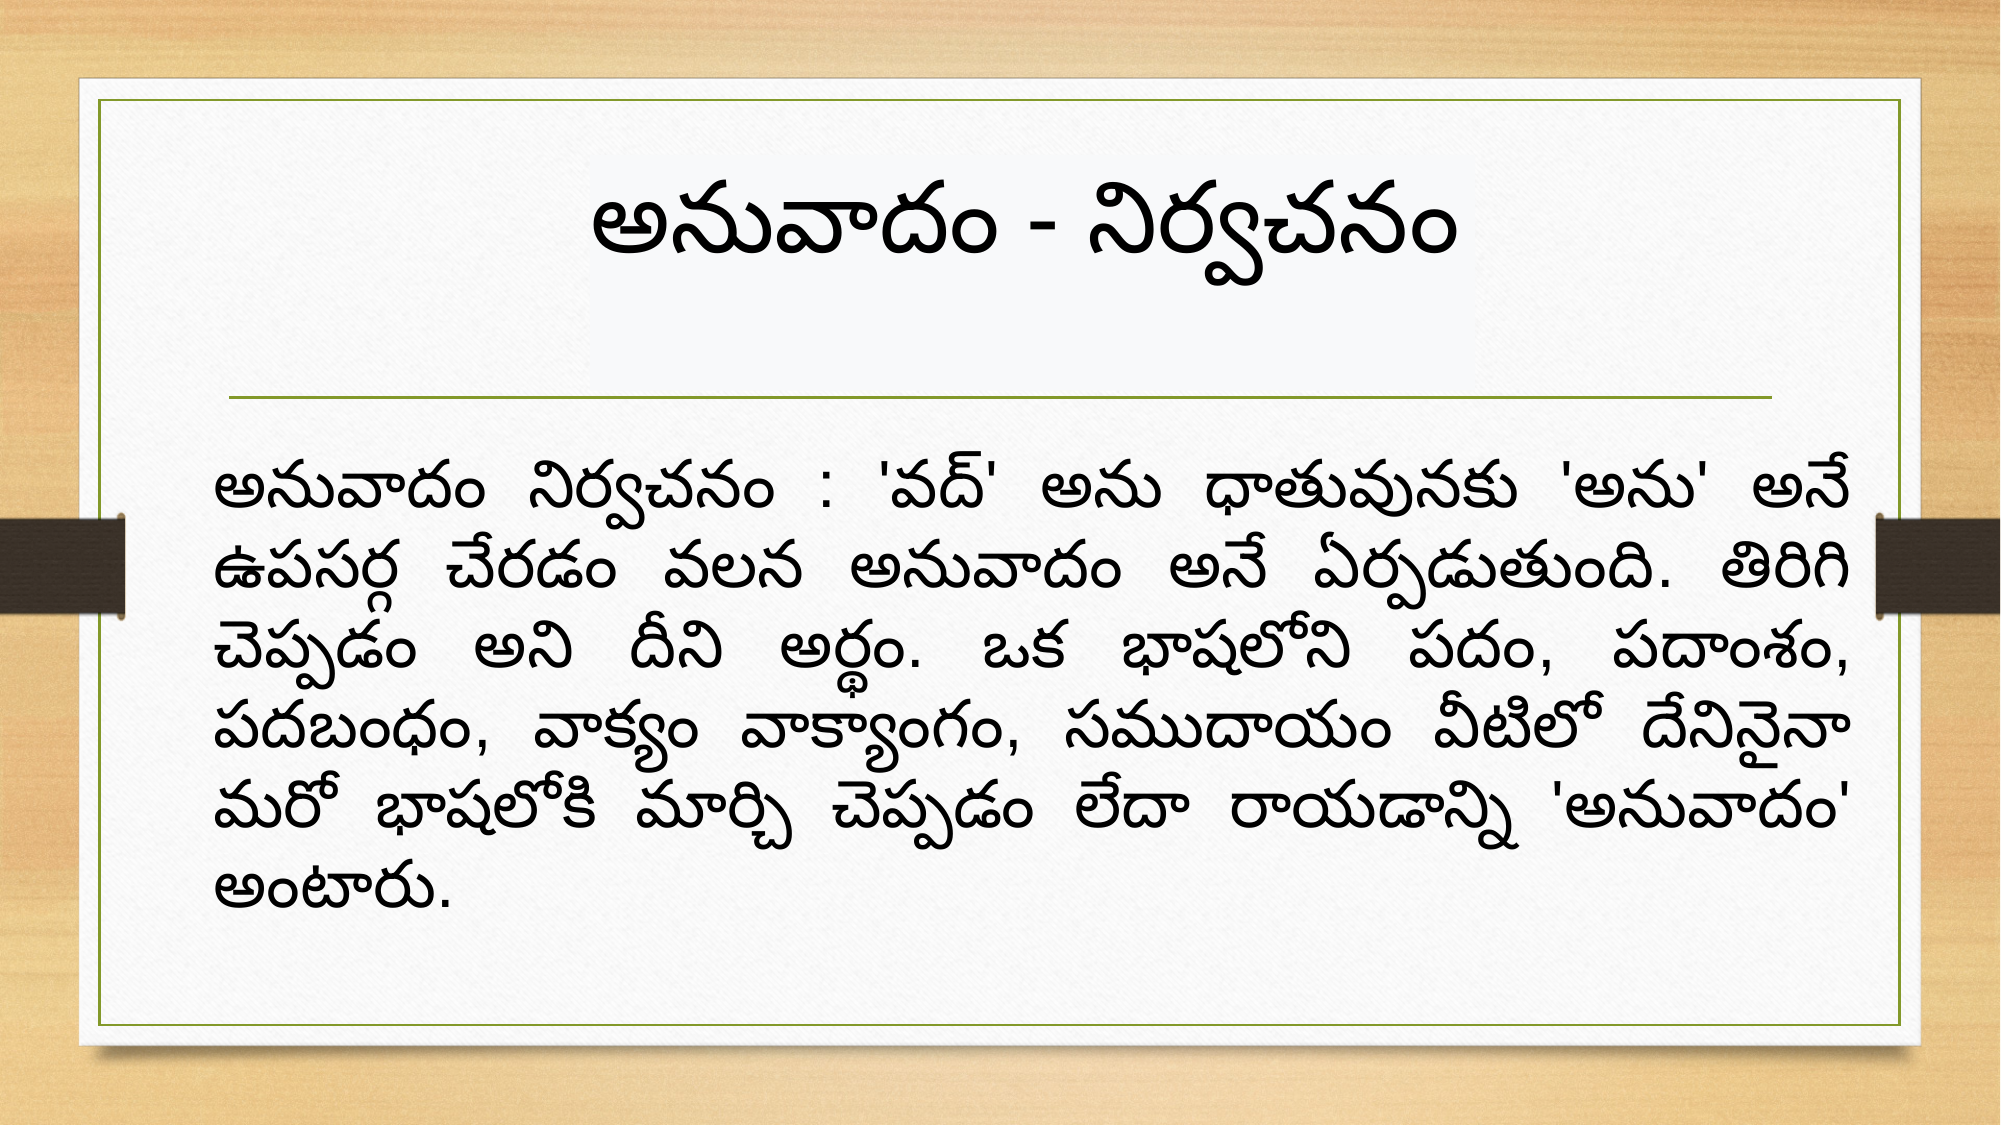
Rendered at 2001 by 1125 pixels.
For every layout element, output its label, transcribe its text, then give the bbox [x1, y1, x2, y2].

text_box అనువాదం - నిర్వచనం [589, 154, 1476, 391]
list అనువాదం నిర్వచనం : 'వద్' అను ధాతువునకు 'అను' అనే ఉపసర్గ చేరడం వలన అనువాదం అనే ఏర్పడుతుంది. తిరిగి చెప్పడం అని దీని అర్థం. ఒక భాషలోని పదం, పదాంశం, పదబంధం, వాక్యం వాక్యాంగం, సముదాయం వీటిలో దేనినైనా మరో భాషలోకి మార్చి చెప్పడం లేదా రాయడాన్ని 'అనువాదం' అంటారు. [198, 433, 1867, 979]
picture [0, 0, 2001, 1125]
